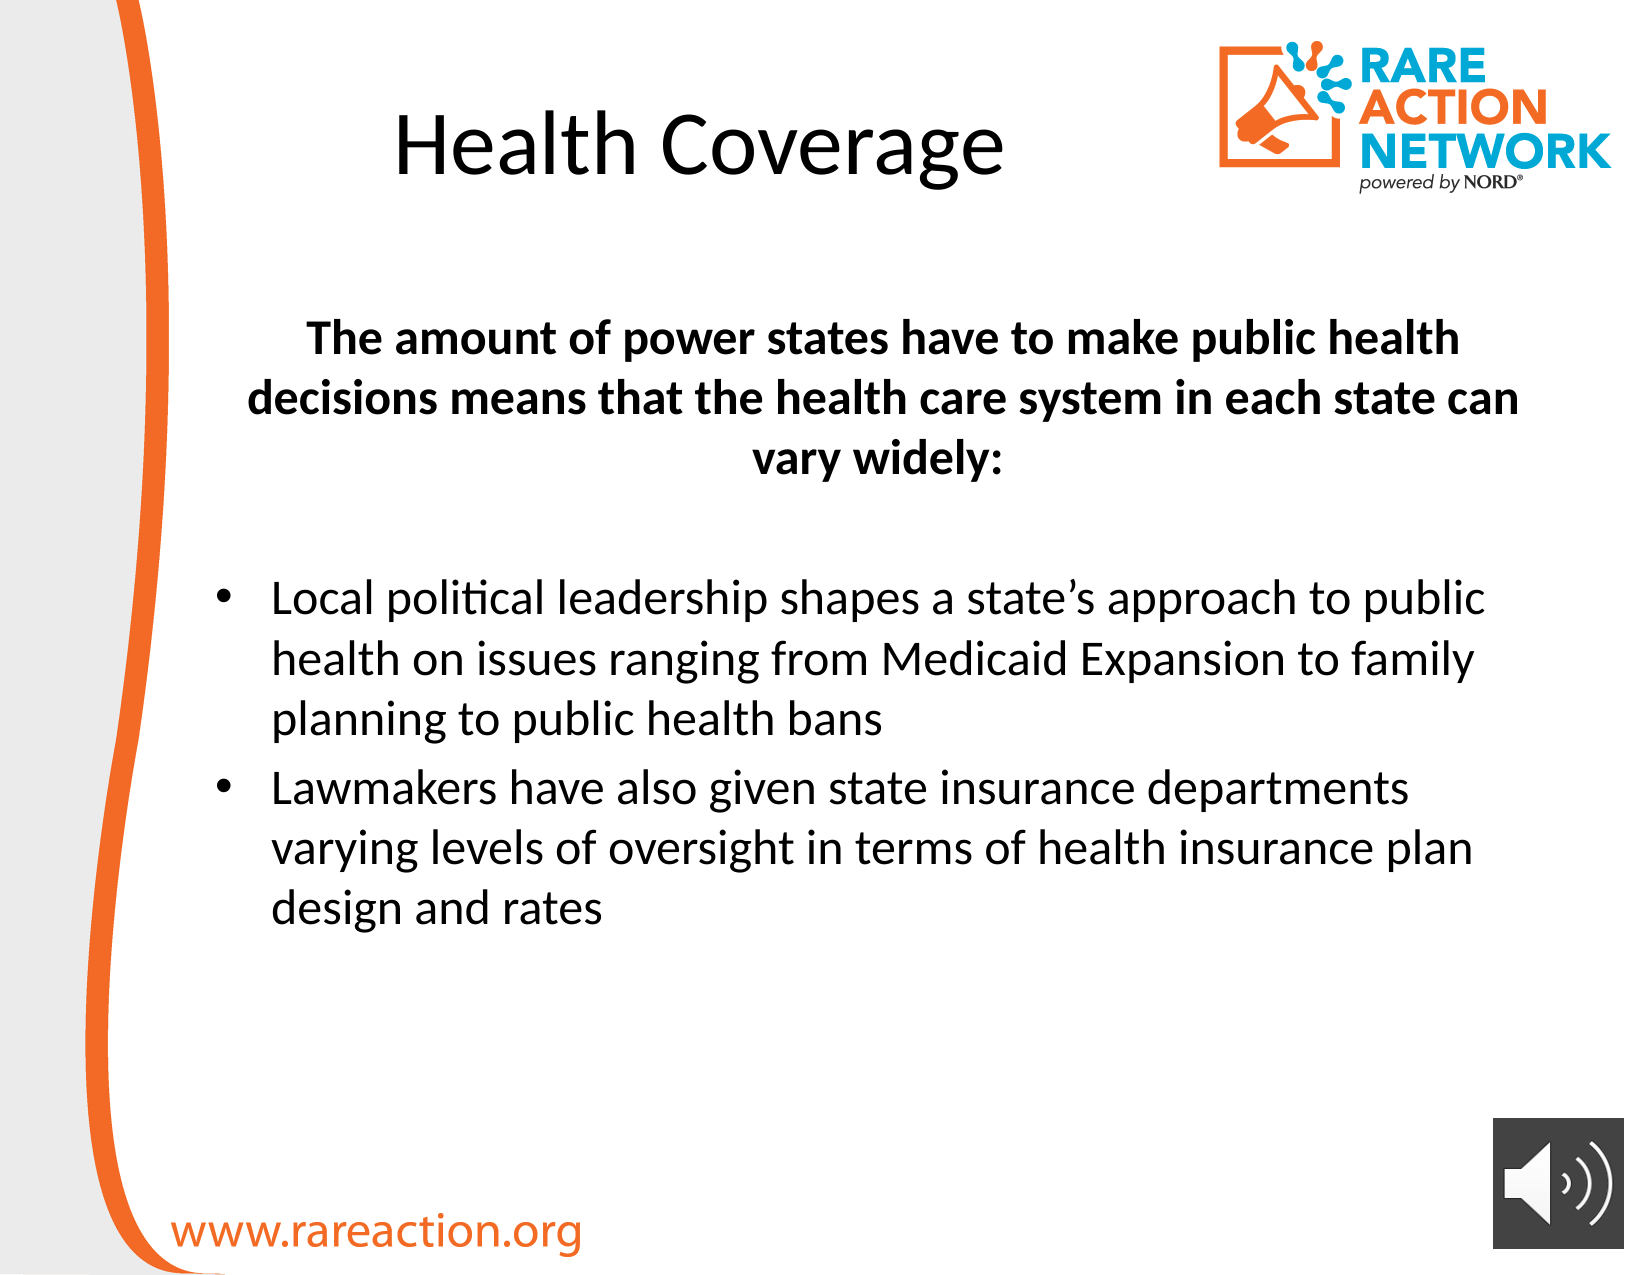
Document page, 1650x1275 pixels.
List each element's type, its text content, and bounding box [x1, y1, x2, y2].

list The amount of power states have to make public health decisions means that the health care system in each state can vary widely: Local political leadership shapes a state’s approach to public health on issues ranging from Medicaid Expansion to family planning to public health bans Lawmakers have also given state insurance departments varying levels of oversight in terms of health insurance plan design and rates [200, 297, 1568, 1139]
picture [0, 0, 1650, 1275]
title Health Coverage [200, 51, 1200, 225]
